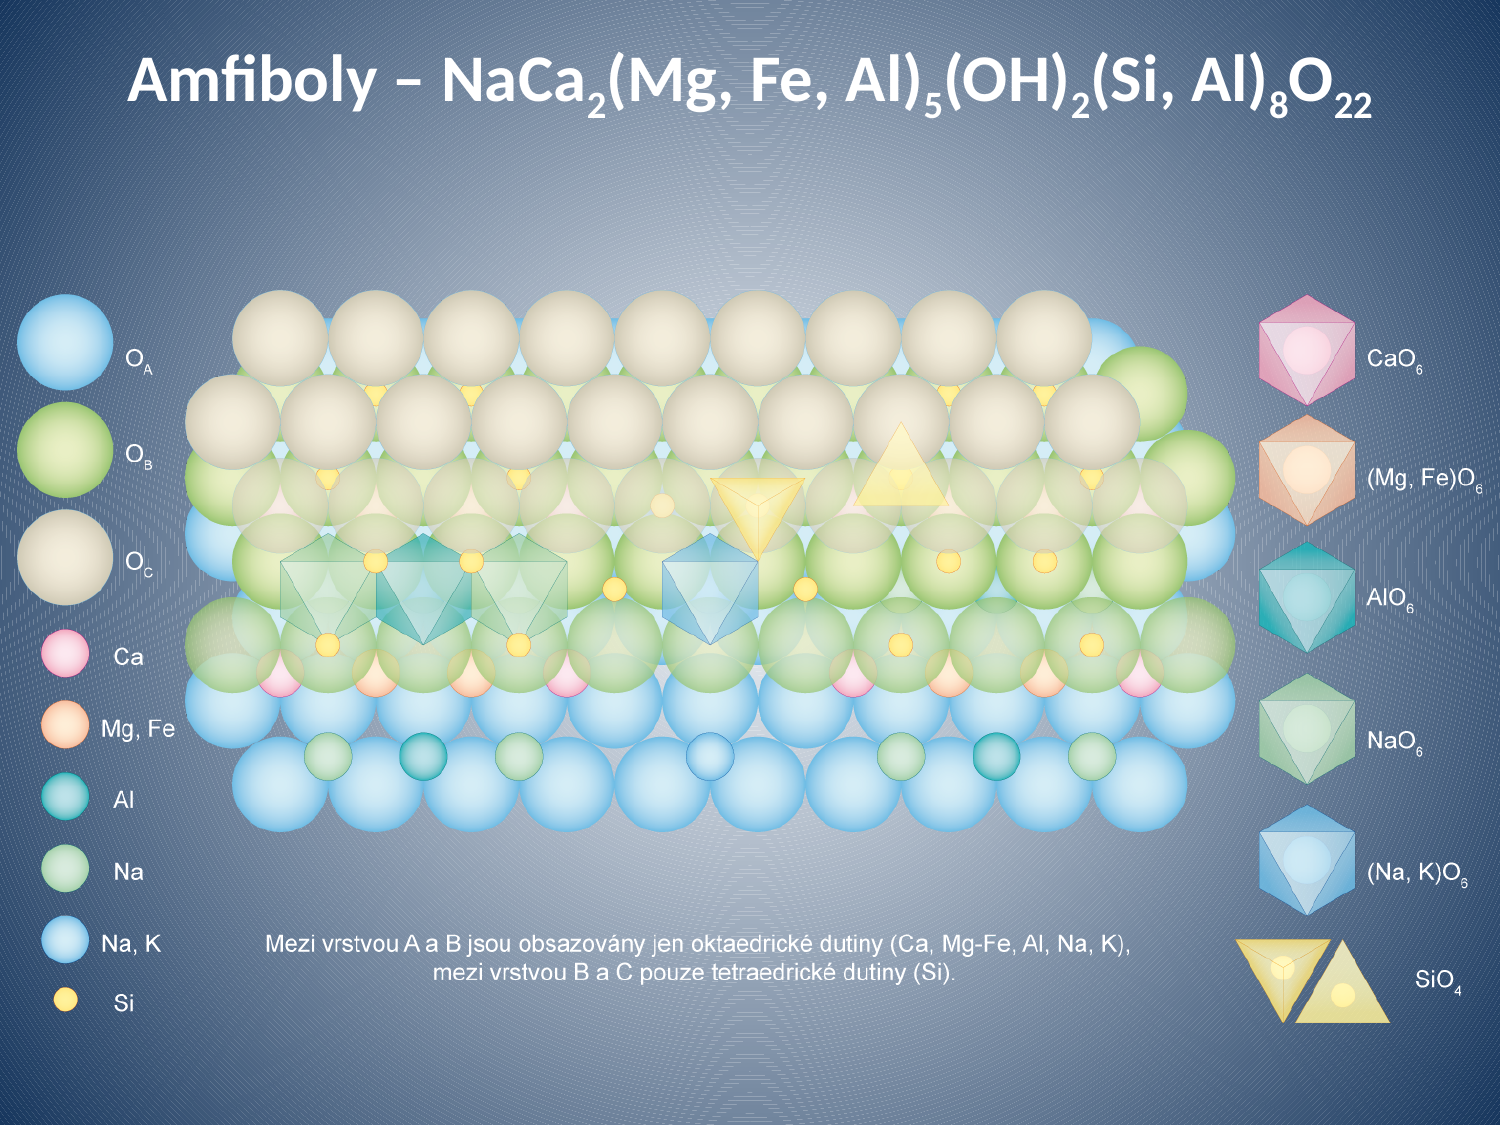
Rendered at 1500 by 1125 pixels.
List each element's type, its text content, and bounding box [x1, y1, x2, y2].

picture [17, 290, 1483, 1023]
title Amfiboly – NaCa2(Mg, Fe, Al)5(OH)2(Si, Al)8O22 [0, 0, 1500, 161]
